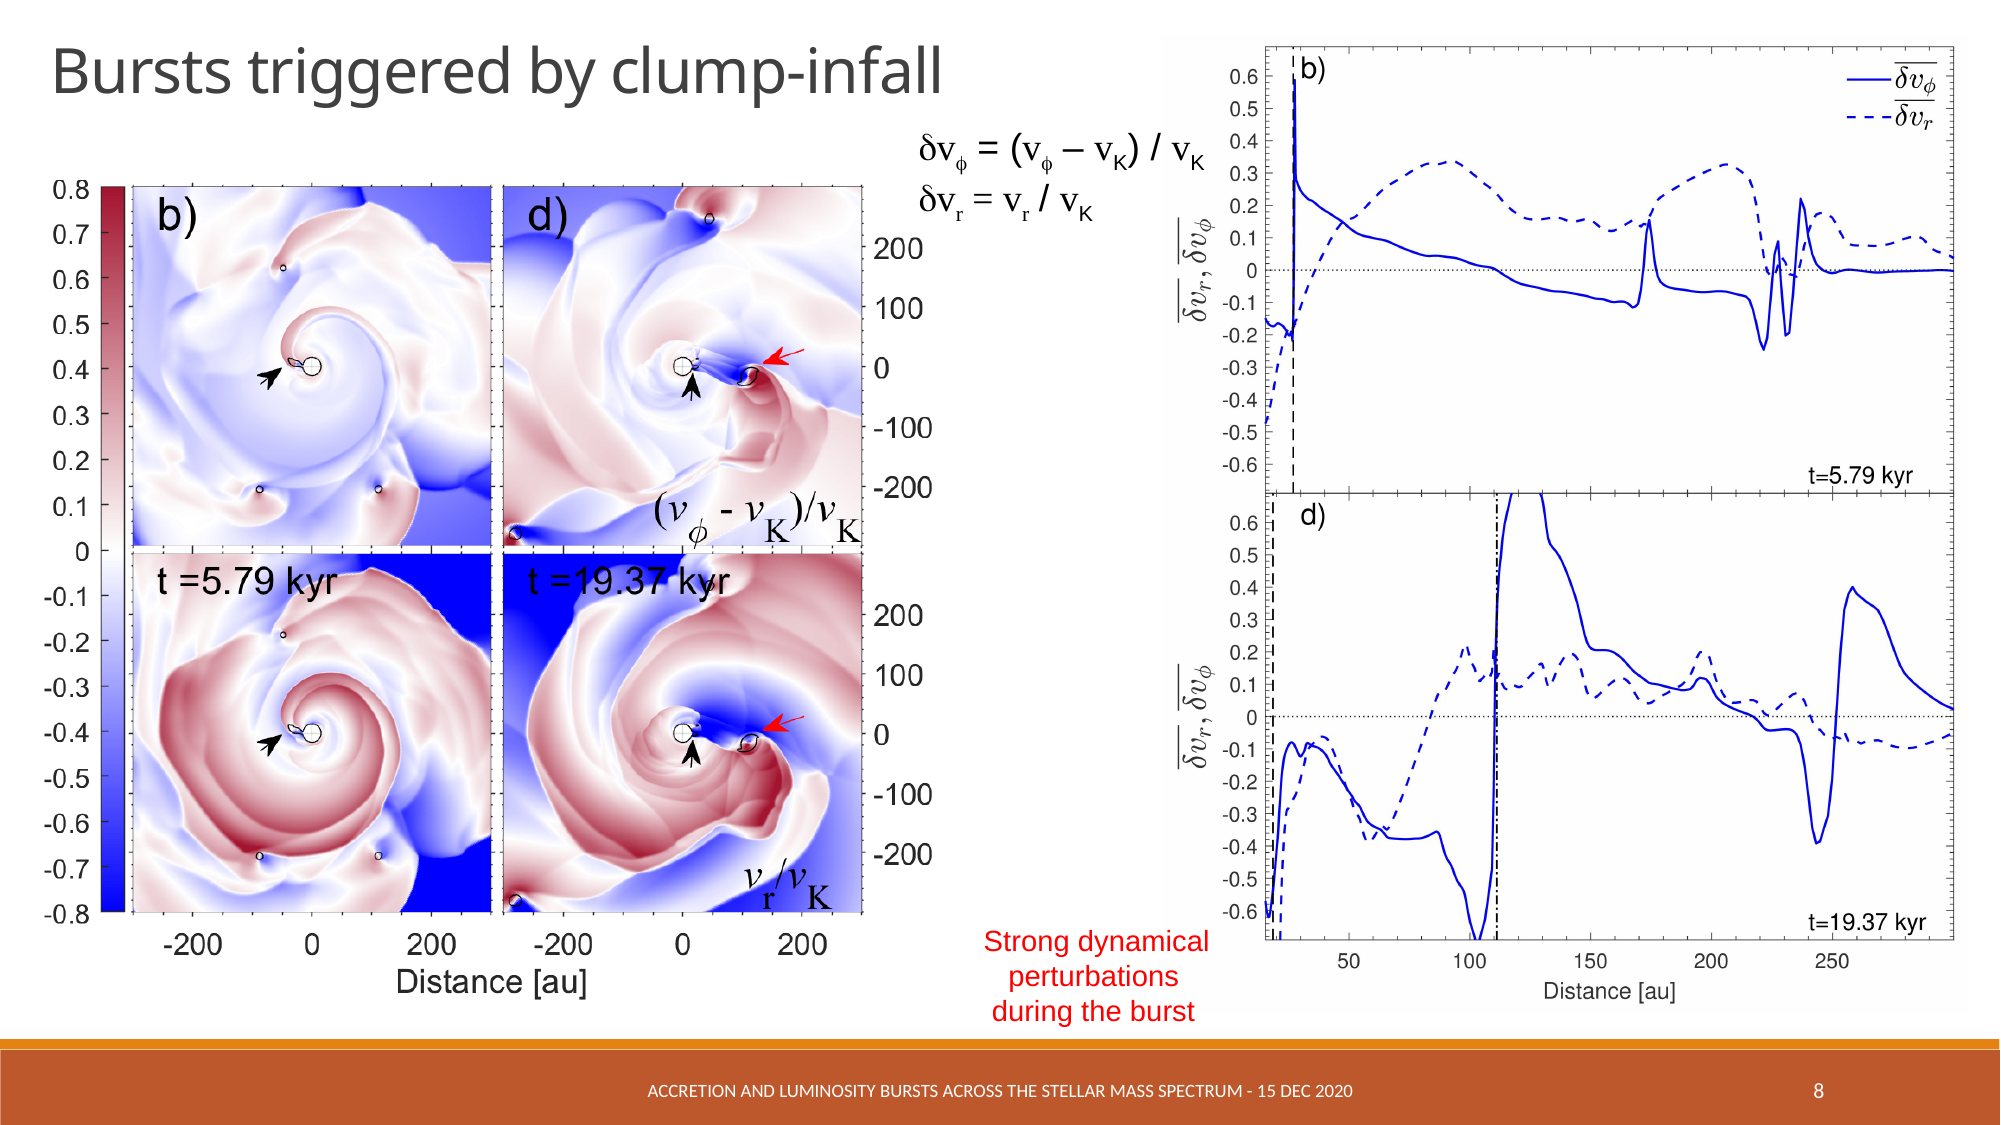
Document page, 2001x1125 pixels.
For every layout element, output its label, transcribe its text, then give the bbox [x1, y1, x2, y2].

text_box Bursts triggered by clump-infall [36, 35, 1022, 134]
picture [1162, 35, 1969, 1014]
footer Accretion and luminosity bursts across the stellar mass spectrum - 15 Dec 2020 [604, 1059, 1396, 1120]
slide_number 8 [1624, 1059, 1840, 1120]
picture [0, 180, 962, 1014]
text_box Strong dynamical perturbations during the burst [968, 914, 1234, 1035]
text_box dvf = (vf – vK) / vK dvr = vr / vK [903, 115, 1159, 233]
